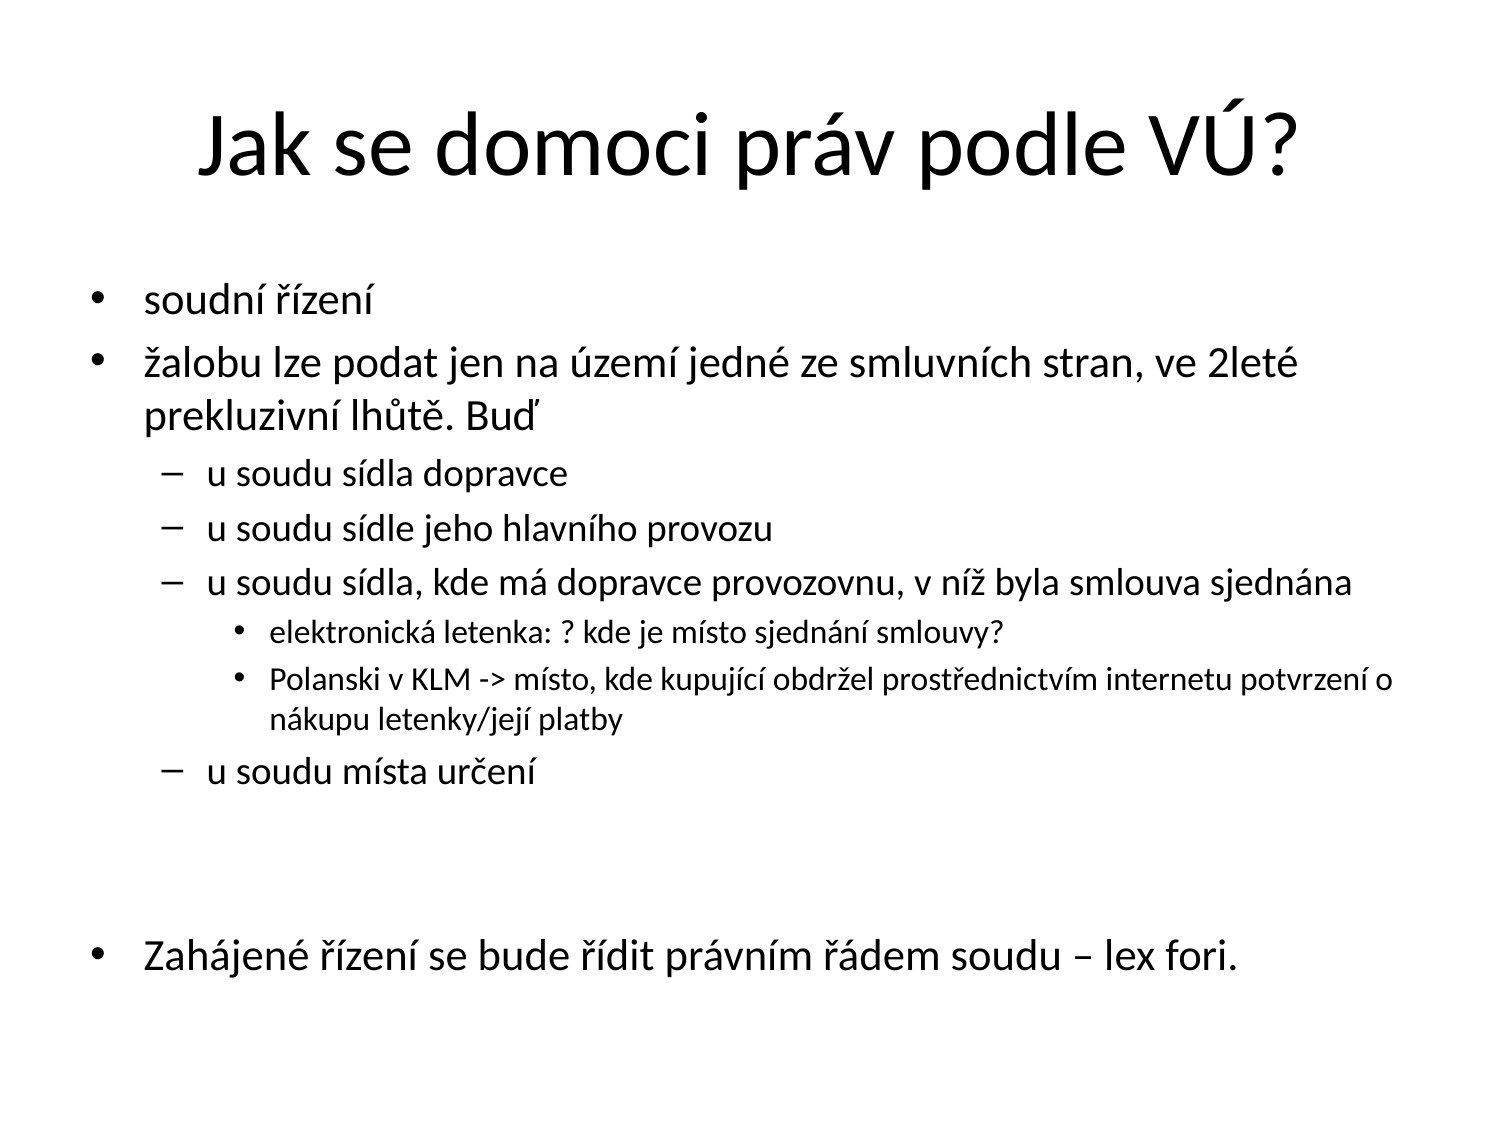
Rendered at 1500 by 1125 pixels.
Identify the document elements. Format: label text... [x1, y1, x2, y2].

list soudní řízení žalobu lze podat jen na území jedné ze smluvních stran, ve 2leté prekluzivní lhůtě. Buď u soudu sídla dopravce u soudu sídle jeho hlavního provozu u soudu sídla, kde má dopravce provozovnu, v níž byla smlouva sjednána elektronická letenka: ? kde je místo sjednání smlouvy? Polanski v KLM -> místo, kde kupující obdržel prostřednictvím internetu potvrzení o nákupu letenky/její platby u soudu místa určení Zahájené řízení se bude řídit právním řádem soudu – lex fori. [75, 262, 1425, 1005]
title Jak se domoci práv podle VÚ? [75, 45, 1425, 233]
